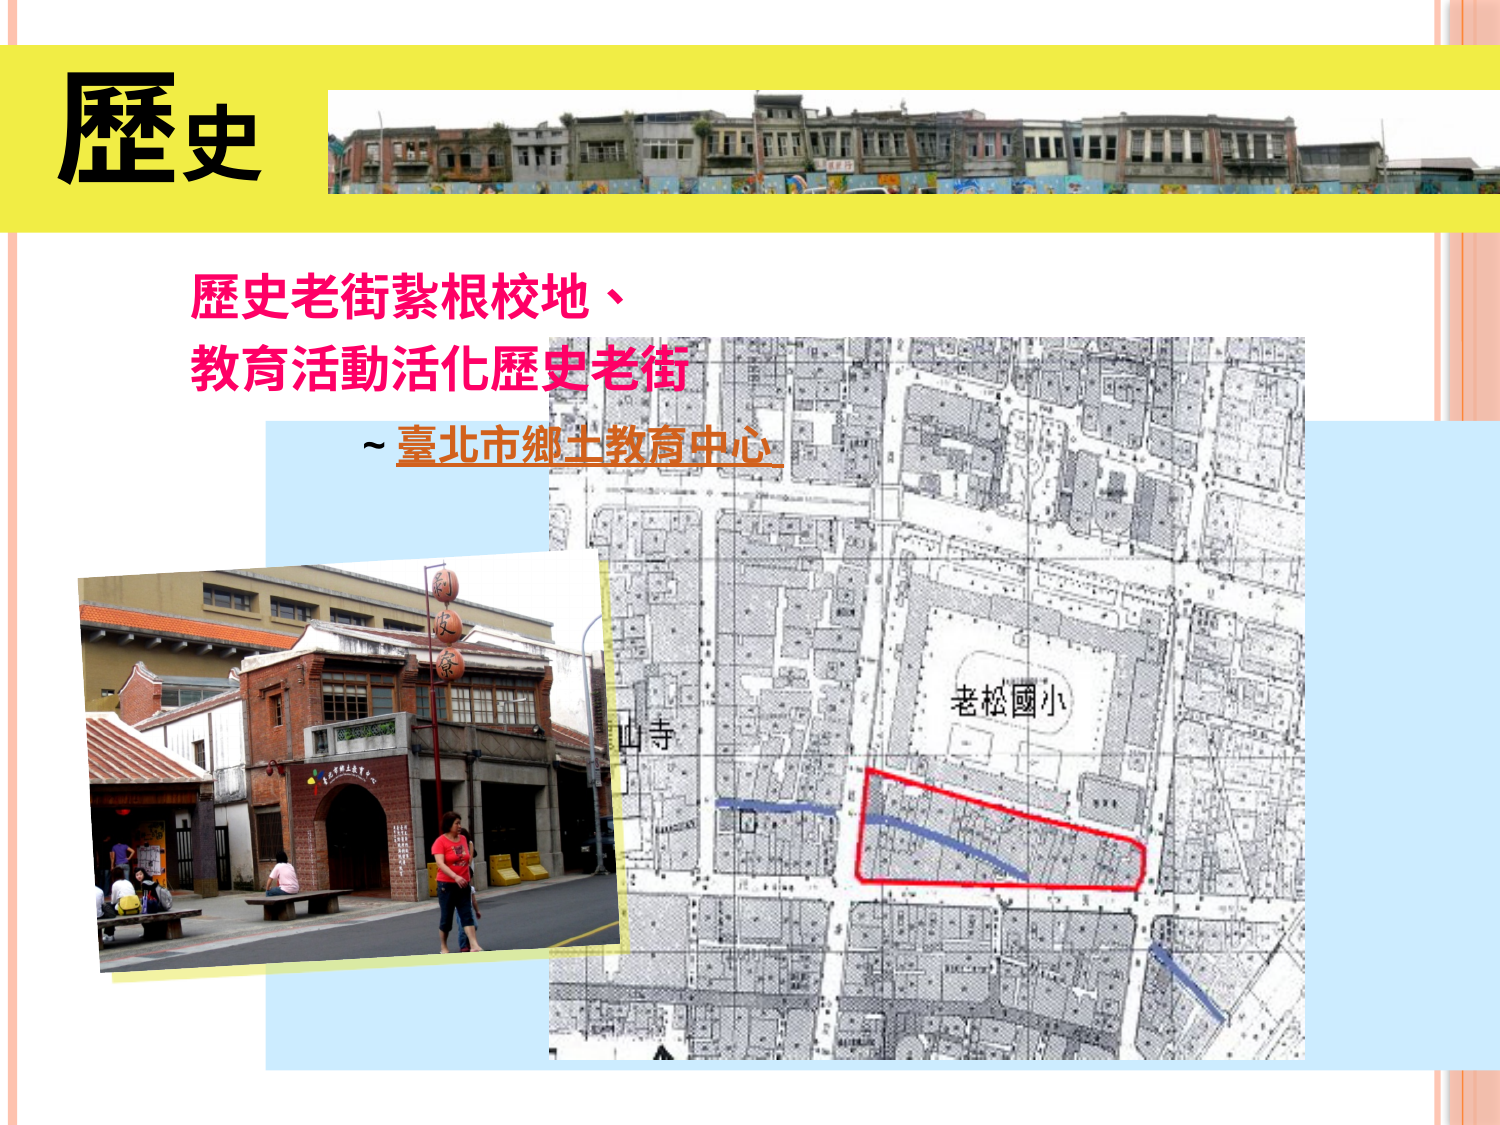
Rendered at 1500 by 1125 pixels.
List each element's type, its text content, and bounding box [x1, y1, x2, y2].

text_box 歷史 [41, 42, 399, 208]
title [0, 45, 1500, 233]
picture [327, 89, 1500, 194]
text_box [265, 420, 1500, 1071]
picture [78, 337, 1306, 1060]
list 歷史老街紥根校地、 教育活動活化歷史老街 ~臺北市鄉土教育中心 [175, 257, 861, 518]
